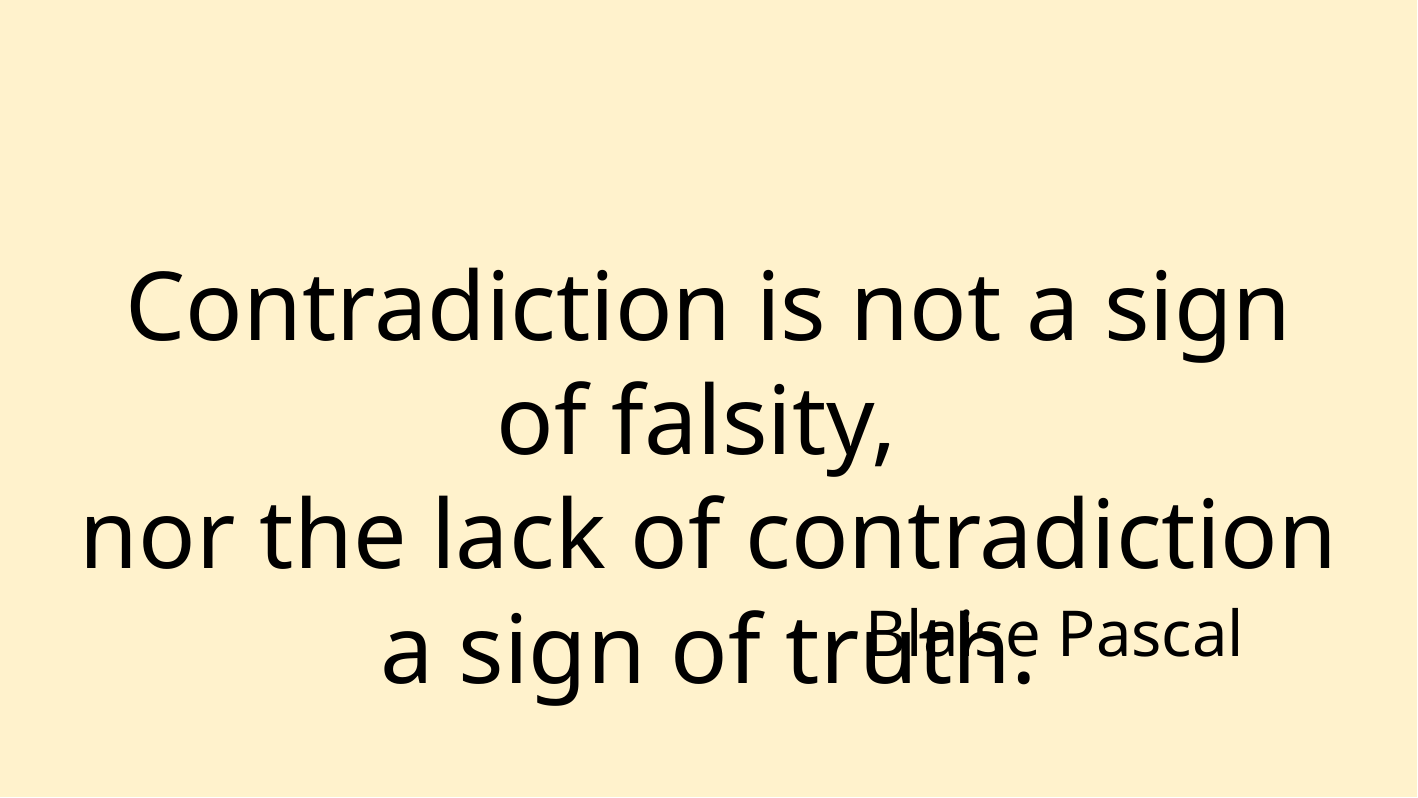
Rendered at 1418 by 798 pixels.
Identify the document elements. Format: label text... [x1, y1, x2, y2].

text_box Contradiction is not a sign of falsity, nor the lack of contradiction a sign of truth. [56, 237, 1362, 710]
text_box Blaise Pascal [850, 585, 1408, 677]
